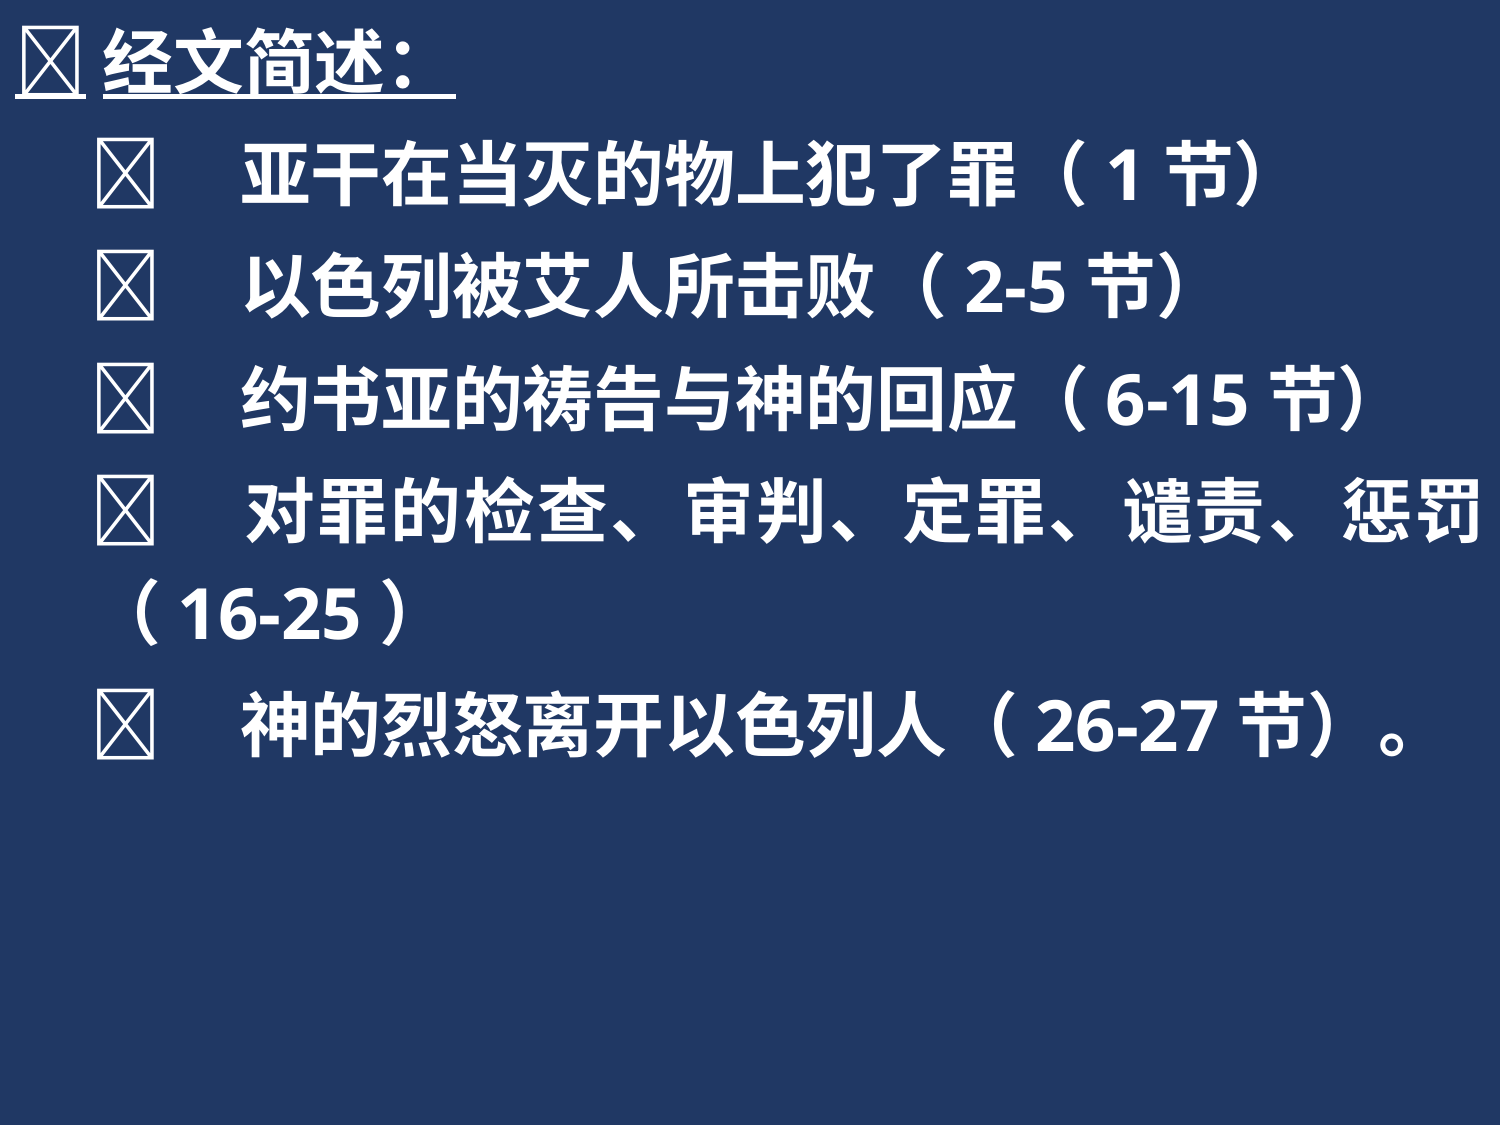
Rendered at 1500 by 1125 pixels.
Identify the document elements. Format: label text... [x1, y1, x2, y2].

list 经文简述：  亚干在当灭的物上犯了罪（1节）  以色列被艾人所击败（2-5节）  约书亚的祷告与神的回应（6-15节）  对罪的检查、审判、定罪、谴责、惩罚（16-25）  神的烈怒离开以色列人（26-27节）。 [0, 0, 1500, 1125]
